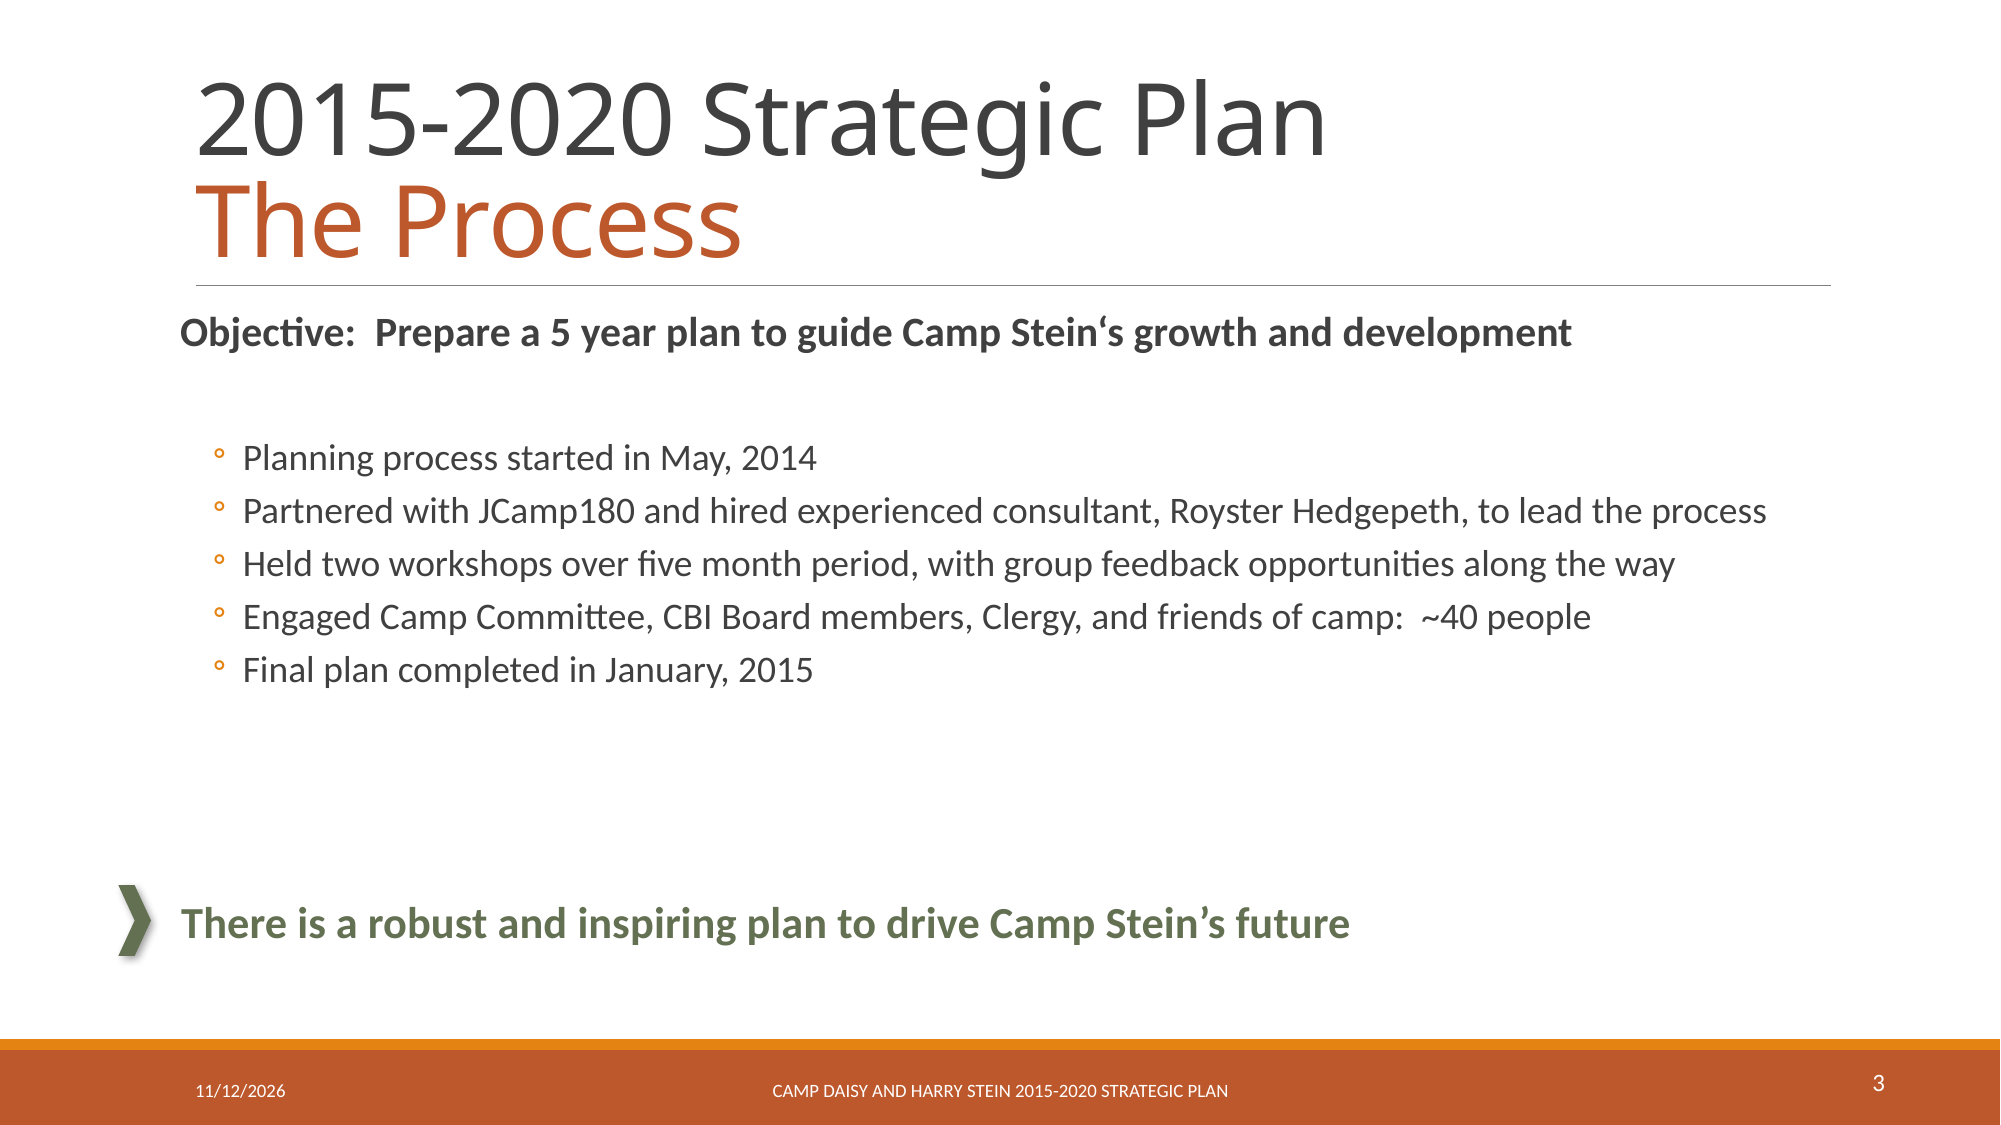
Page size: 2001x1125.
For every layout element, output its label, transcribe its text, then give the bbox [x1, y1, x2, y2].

footer Camp Daisy and Harry Stein 2015-2020 Strategic Plan [604, 1059, 1396, 1120]
list Objective: Prepare a 5 year plan to guide Camp Stein‘s growth and development Planning process started in May, 2014 Partnered with JCamp180 and hired experienced consultant, Royster Hedgepeth, to lead the process Held two workshops over five month period, with group feedback opportunities along the way Engaged Camp Committee, CBI Board members, Clergy, and friends of camp: ~40 people Final plan completed in January, 2015 [180, 302, 1830, 963]
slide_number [180, 1059, 586, 1120]
text_box There is a robust and inspiring plan to drive Camp Stein’s future [181, 885, 1882, 956]
title 2015-2020 Strategic Plan The Process [180, 47, 1830, 285]
text_box [118, 885, 152, 956]
text_box 3 [1857, 1058, 1900, 1104]
